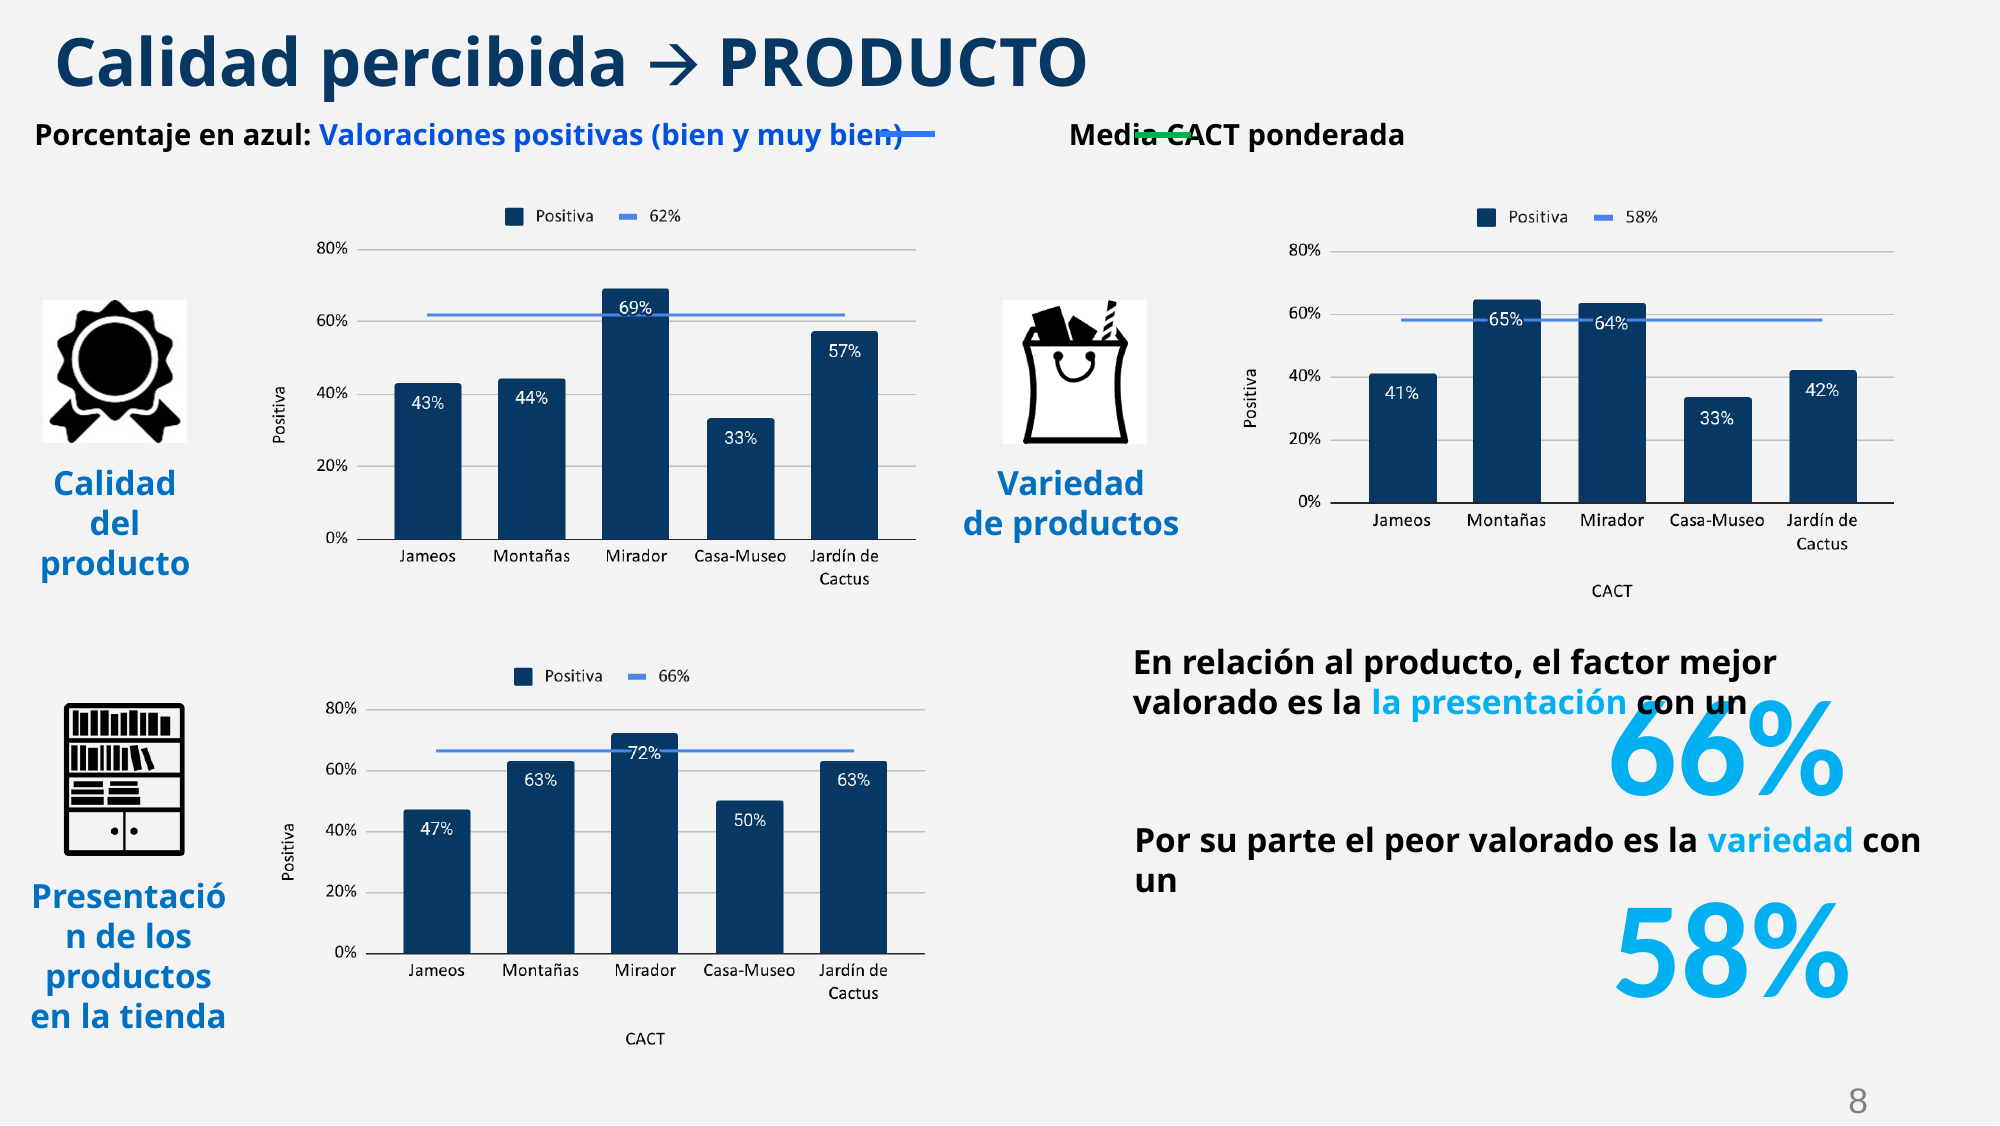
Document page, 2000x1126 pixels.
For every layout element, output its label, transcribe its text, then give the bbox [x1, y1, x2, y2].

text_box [1119, 811, 1953, 1035]
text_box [0, 299, 233, 552]
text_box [1117, 633, 1924, 812]
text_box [7, 702, 251, 1045]
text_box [940, 299, 1212, 552]
slide_number ‹#› [1419, 1069, 1886, 1126]
text_box Porcentaje en azul: Valoraciones positivas (bien y muy bien) Media CACT ponderada [19, 109, 1988, 158]
picture [249, 186, 936, 611]
picture [258, 645, 945, 1070]
text_box Calidad percibida 🡪 PRODUCTO [54, 0, 1126, 109]
picture [1219, 185, 1915, 624]
